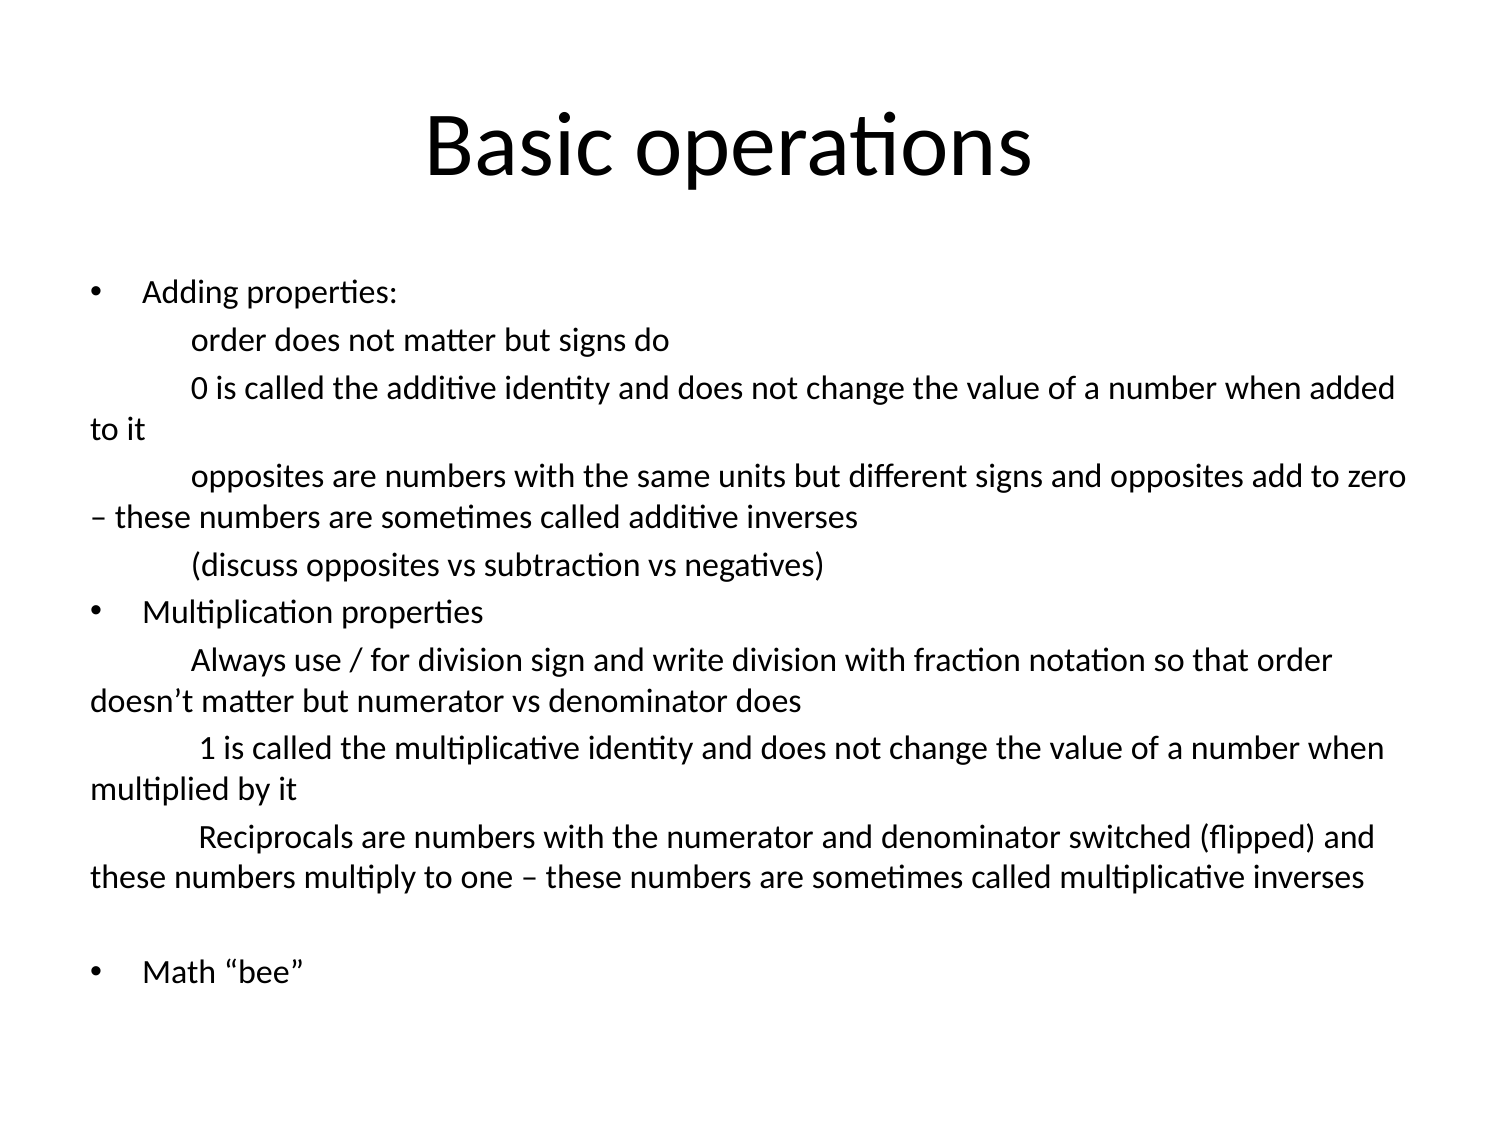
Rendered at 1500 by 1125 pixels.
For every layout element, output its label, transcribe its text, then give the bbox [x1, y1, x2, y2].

title Basic operations [75, 45, 1425, 233]
list Adding properties: order does not matter but signs do 0 is called the additive identity and does not change the value of a number when added to it opposites are numbers with the same units but different signs and opposites add to zero – these numbers are sometimes called additive inverses (discuss opposites vs subtraction vs negatives) Multiplication properties Always use / for division sign and write division with fraction notation so that order doesn’t matter but numerator vs denominator does 1 is called the multiplicative identity and does not change the value of a number when multiplied by it Reciprocals are numbers with the numerator and denominator switched (flipped) and these numbers multiply to one – these numbers are sometimes called multiplicative inverses Math “bee” [75, 262, 1425, 1005]
